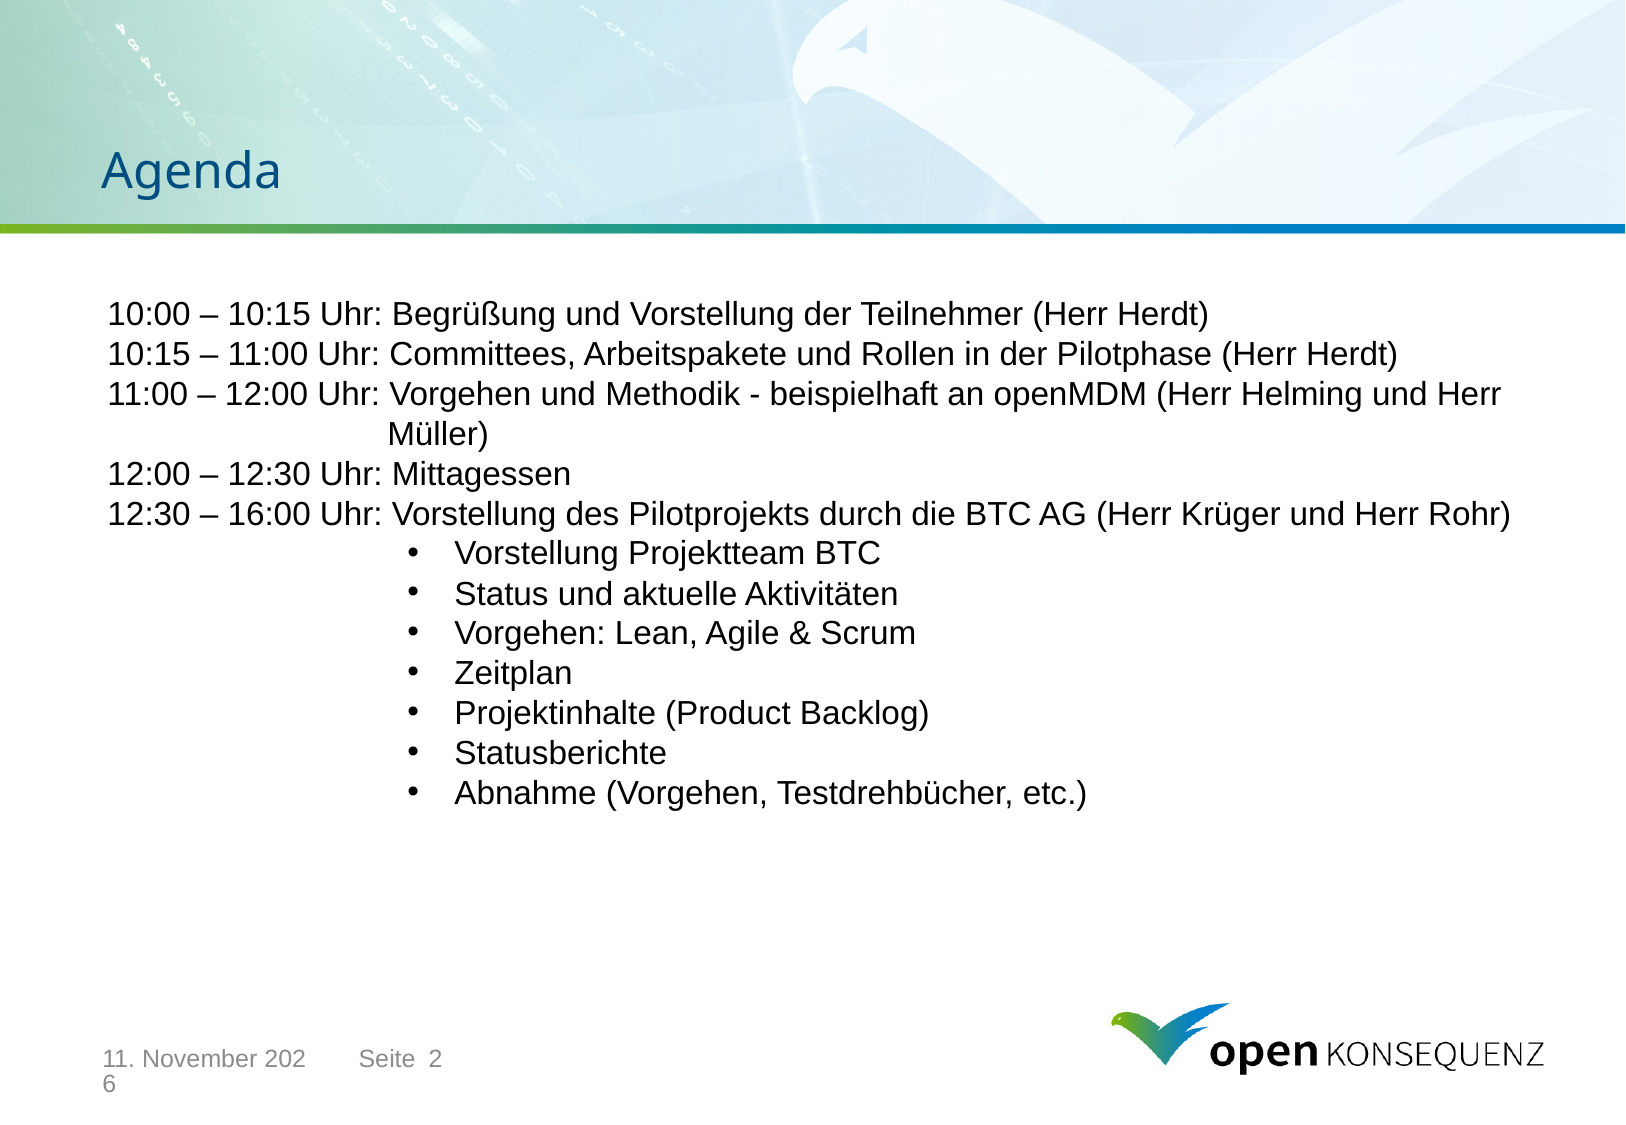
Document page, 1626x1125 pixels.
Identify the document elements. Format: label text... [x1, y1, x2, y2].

title Agenda [101, 78, 1542, 199]
picture [0, 0, 1625, 1125]
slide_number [102, 1042, 313, 1103]
text_box 10:00 – 10:15 Uhr: Begrüßung und Vorstellung der Teilnehmer (Herr Herdt) 10:15 – 11:00 Uhr: Committees, Arbeitspakete und Rollen in der Pilotphase (Herr Herdt) 11:00 – 12:00 Uhr: Vorgehen und Methodik - beispielhaft an openMDM (Herr Helming und Herr Müller) 12:00 – 12:30 Uhr: Mittagessen 12:30 – 16:00 Uhr: Vorstellung des Pilotprojekts durch die BTC AG (Herr Krüger und Herr Rohr) Vorstellung Projektteam BTC Status und aktuelle Aktivitäten Vorgehen: Lean, Agile & Scrum Zeitplan Projektinhalte (Product Backlog) Statusberichte Abnahme (Vorgehen, Testdrehbücher, etc.) [92, 284, 1534, 859]
footer Seite [313, 1042, 416, 1103]
slide_number 2 [428, 1042, 808, 1103]
